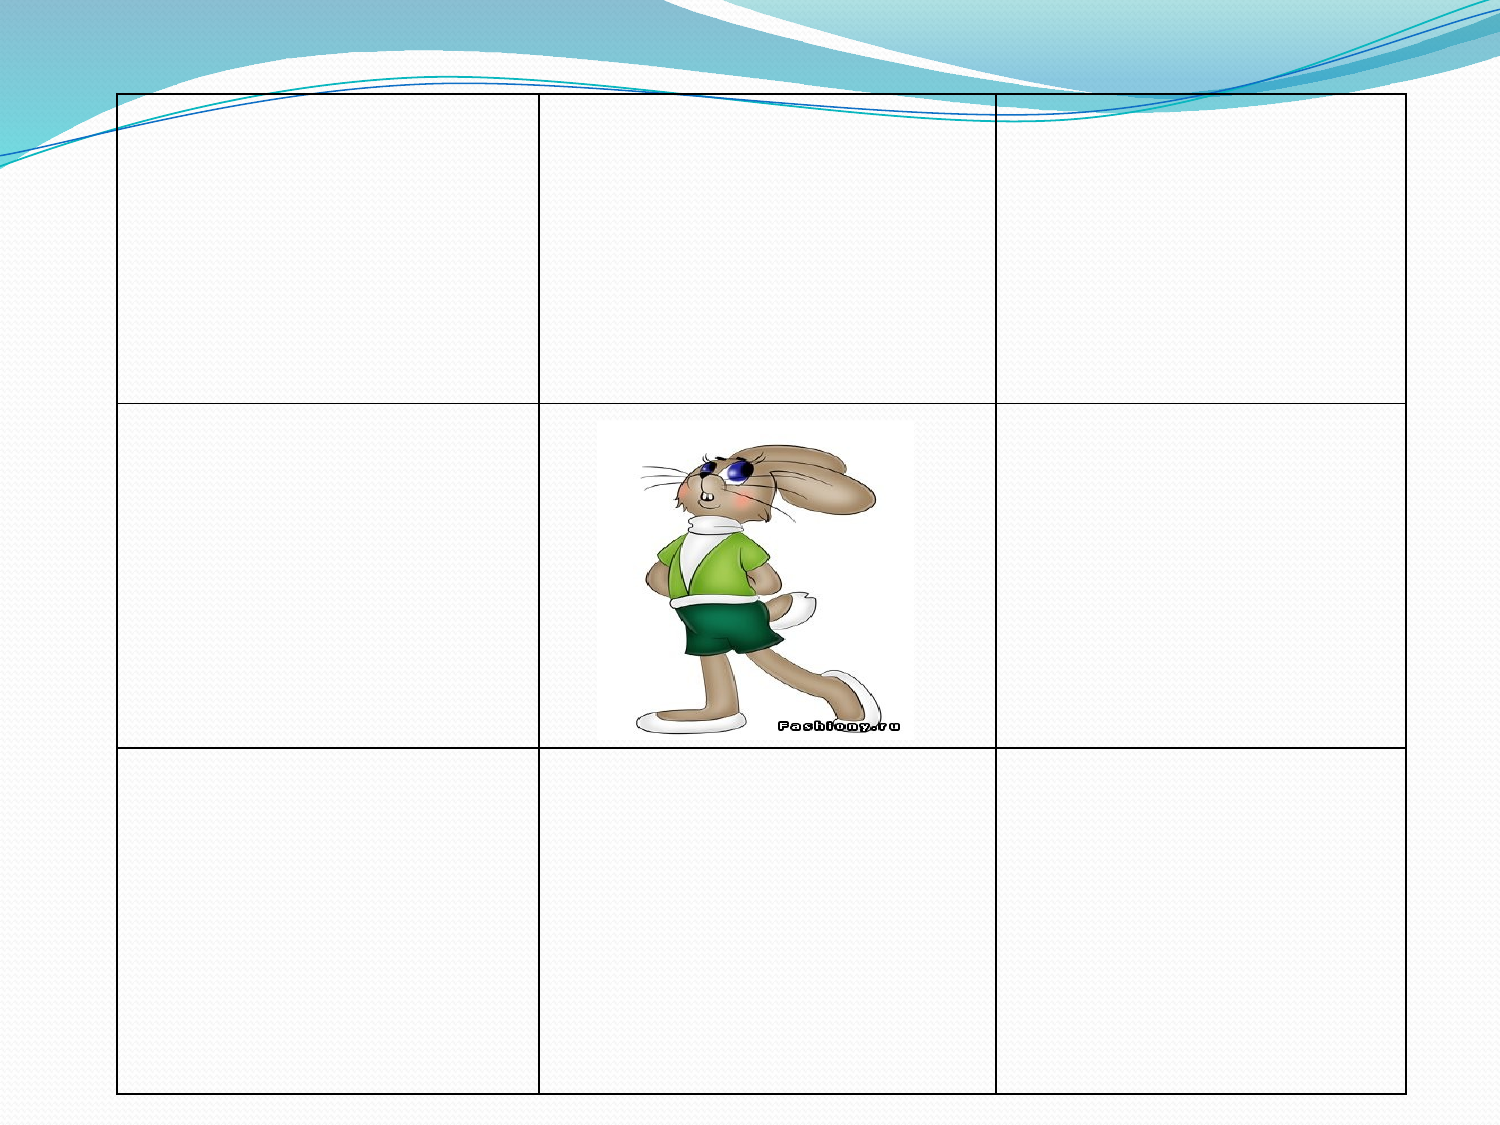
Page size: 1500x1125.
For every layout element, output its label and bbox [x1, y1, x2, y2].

picture [597, 421, 915, 740]
table_cell [540, 404, 995, 747]
table_cell [997, 749, 1405, 1093]
table_header [997, 95, 1405, 403]
table_cell [118, 404, 538, 747]
table_header [540, 95, 995, 403]
table_cell [118, 749, 538, 1093]
table_cell [540, 749, 995, 1093]
table_cell [997, 404, 1405, 747]
table_header [118, 95, 538, 403]
